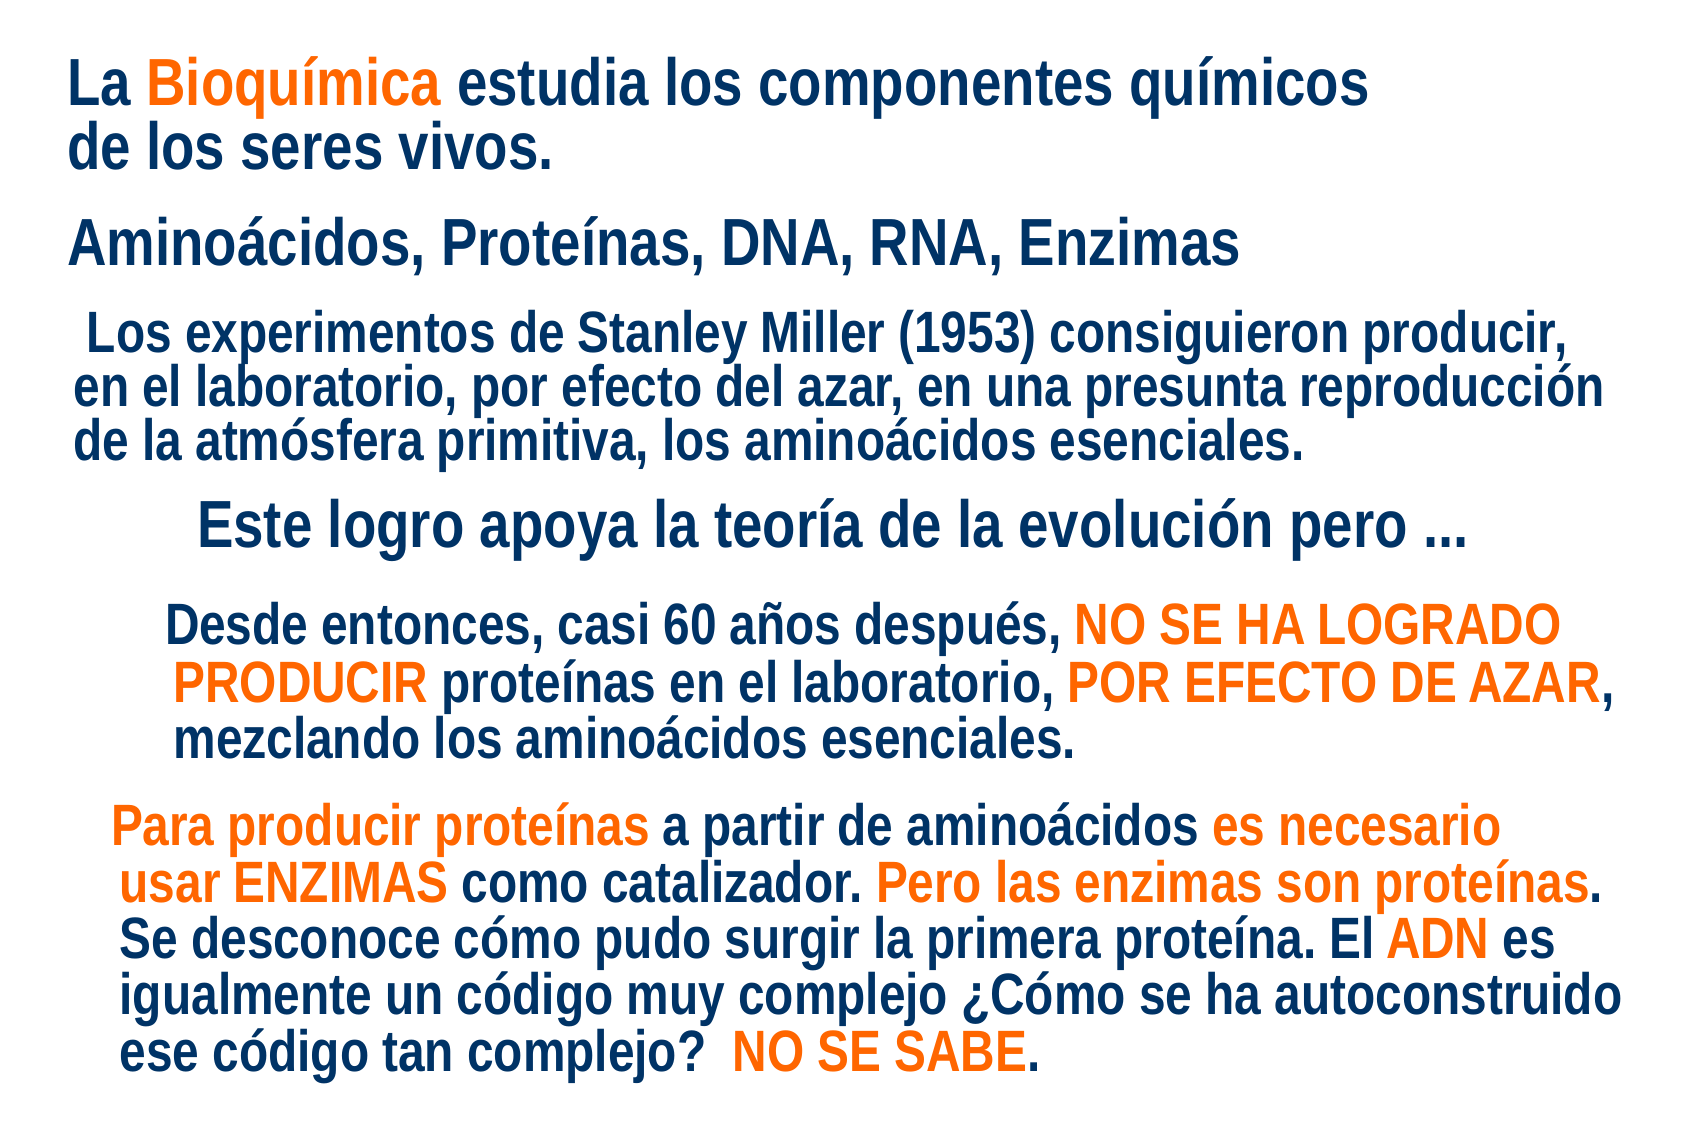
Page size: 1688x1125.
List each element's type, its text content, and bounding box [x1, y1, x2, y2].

text_box Este logro apoya la teoría de la evolución pero ... [182, 489, 1494, 568]
text_box La Bioquímica estudia los componentes químicos de los seres vivos. Aminoácidos, Proteínas, DNA, RNA, Enzimas [52, 46, 1629, 286]
text_box Los experimentos de Stanley Miller (1953) consiguieron producir, en el laboratorio, por efecto del azar, en una presunta reproducción de la atmósfera primitiva, los aminoácidos esenciales. [58, 302, 1636, 480]
text_box Desde entonces, casi 60 años después, NO SE HA LOGRADO PRODUCIR proteínas en el laboratorio, POR EFECTO DE AZAR, mezclando los aminoácidos esenciales. [58, 586, 1636, 777]
text_box Para producir proteínas a partir de aminoácidos es necesario usar ENZIMAS como catalizador. Pero las enzimas son proteínas. Se desconoce cómo pudo surgir la primera proteína. El ADN es igualmente un código muy complejo ¿Cómo se ha autoconstruido ese código tan complejo? NO SE SABE. [4, 786, 1683, 1125]
